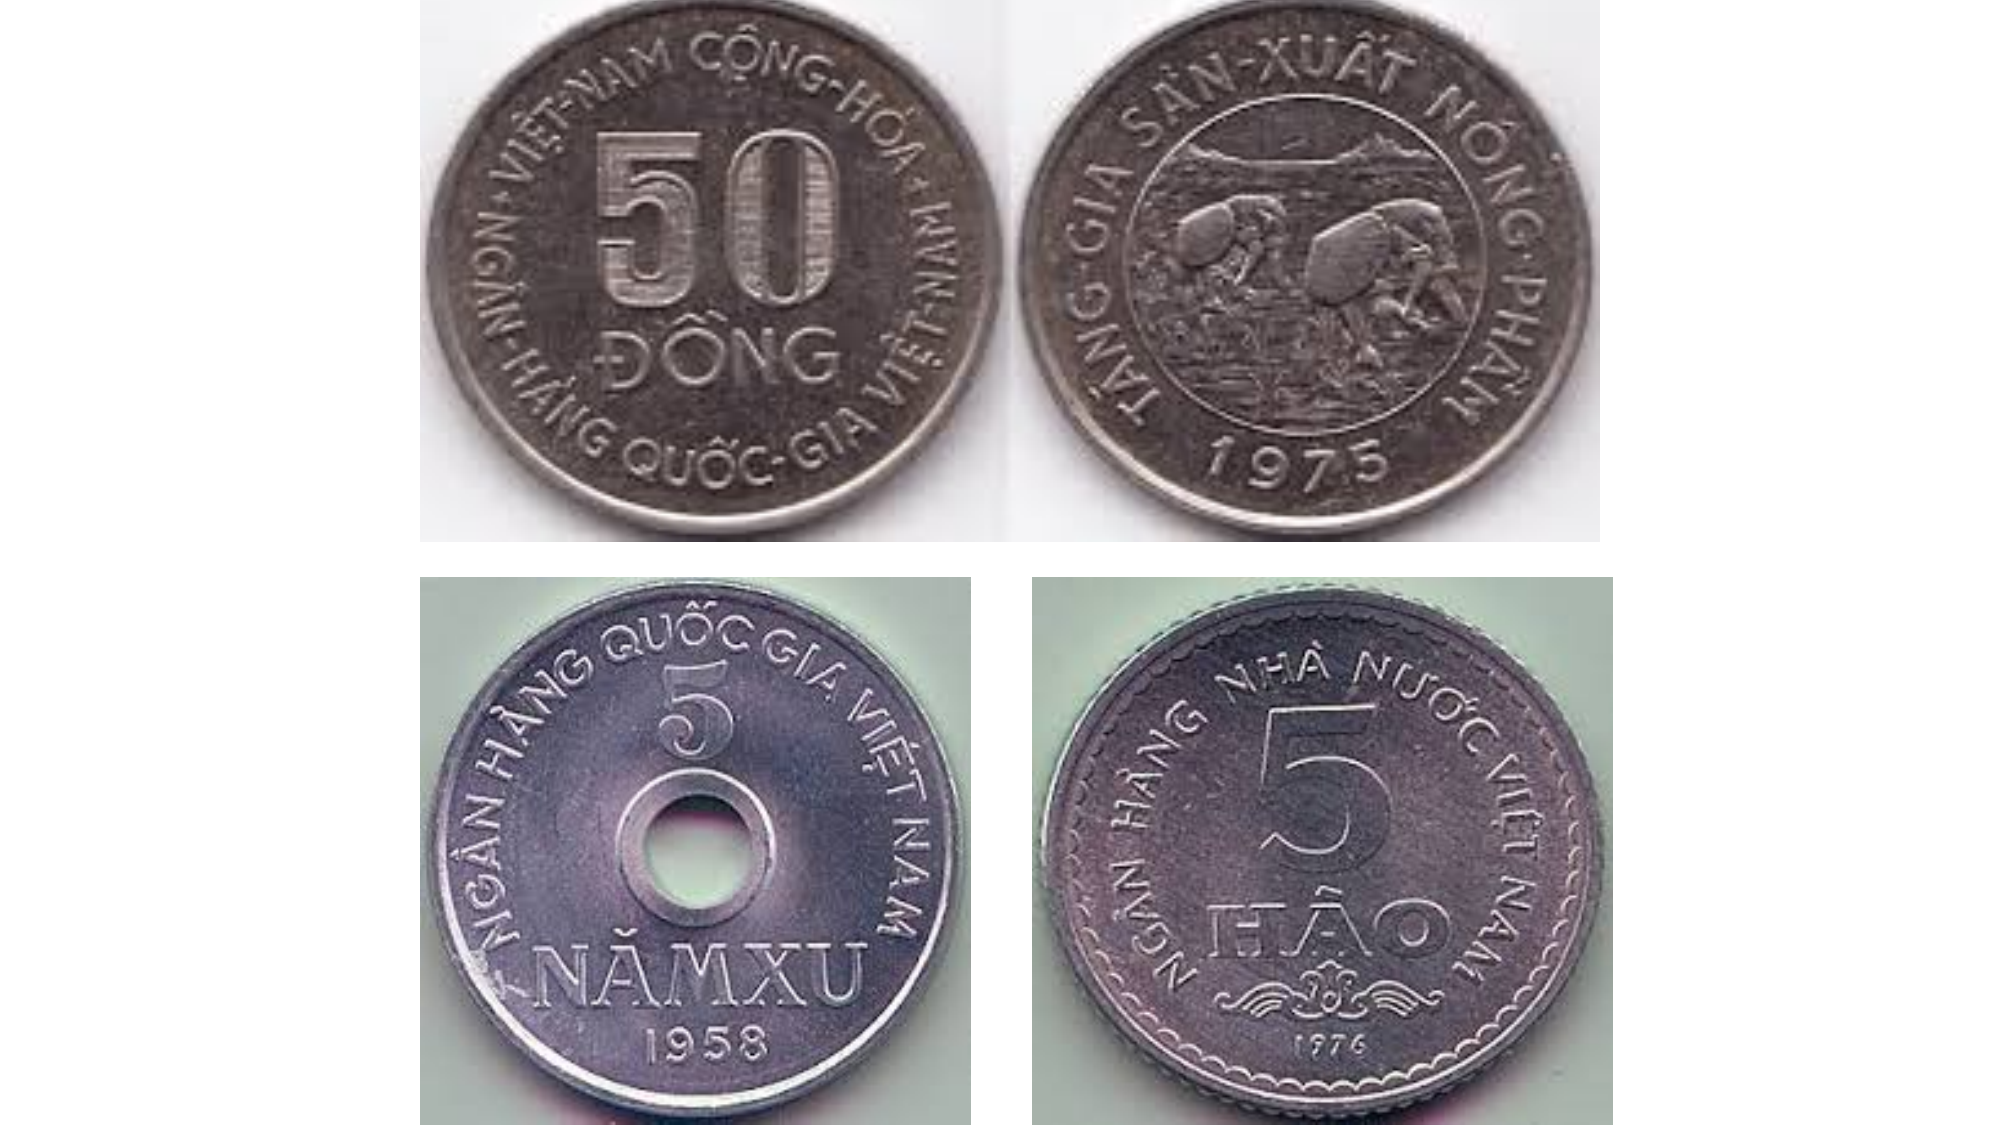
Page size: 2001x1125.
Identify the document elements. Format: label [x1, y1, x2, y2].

picture [419, 577, 971, 1125]
picture [1032, 577, 1613, 1125]
picture [419, 0, 1601, 542]
